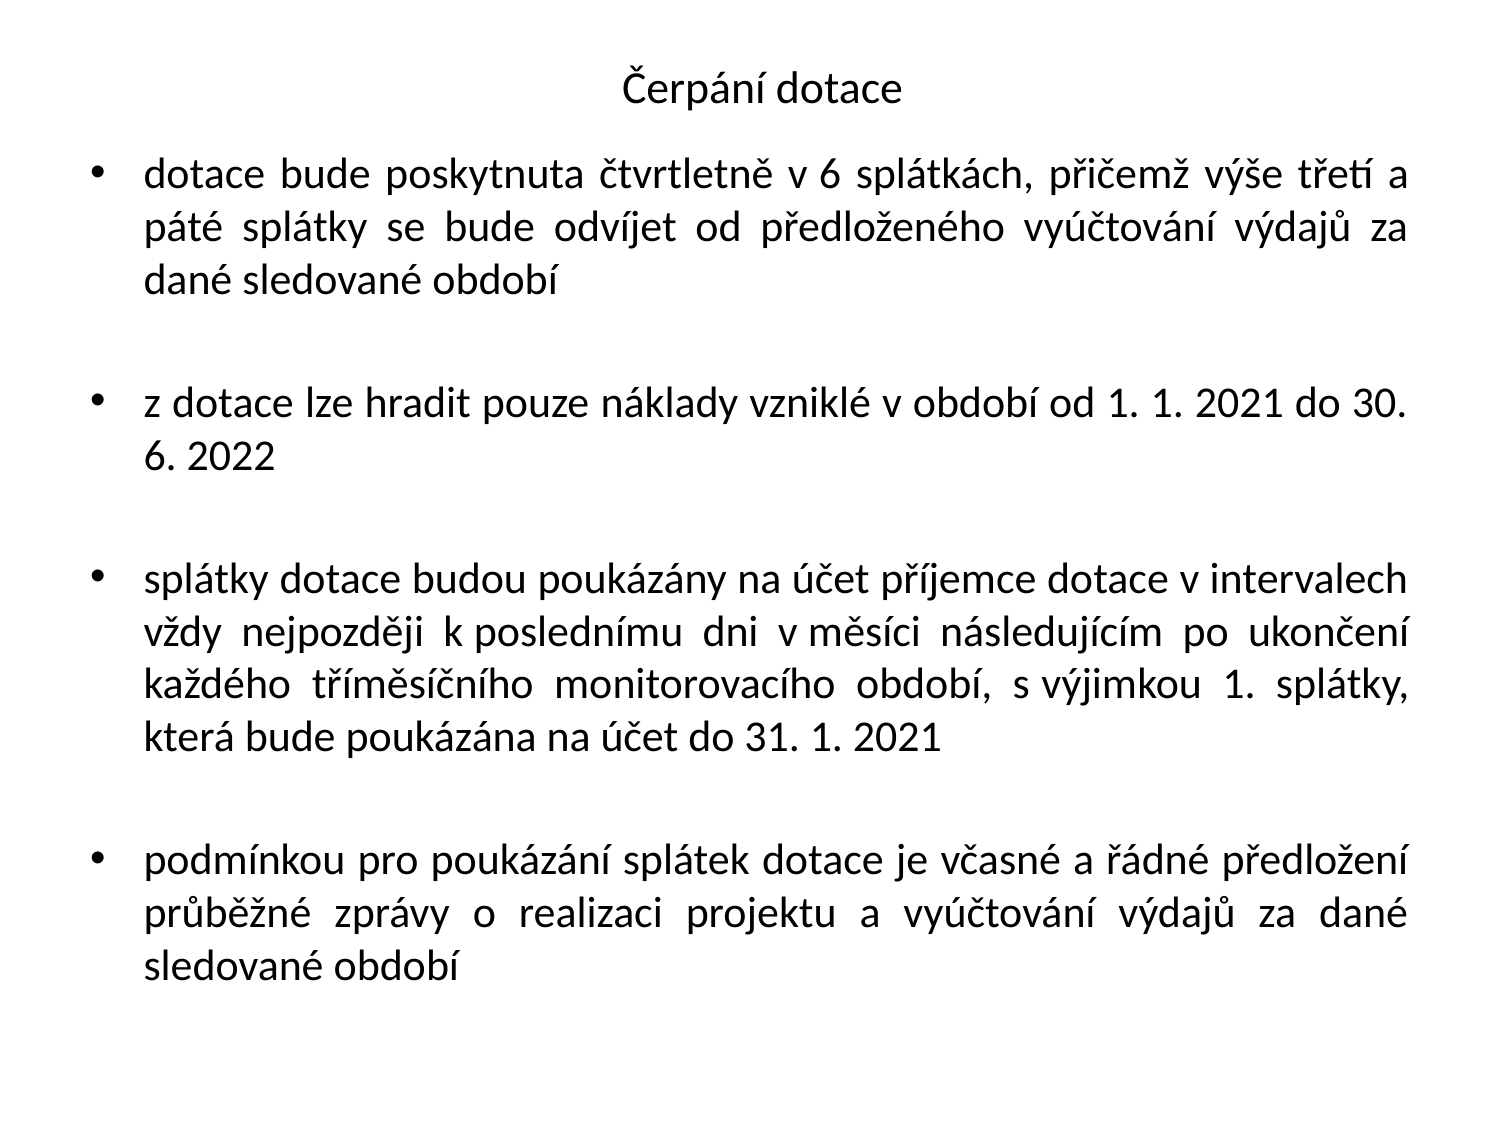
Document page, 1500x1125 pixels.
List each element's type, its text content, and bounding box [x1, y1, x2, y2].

list dotace bude poskytnuta čtvrtletně v 6 splátkách, přičemž výše třetí a páté splátky se bude odvíjet od předloženého vyúčtování výdajů za dané sledované období z dotace lze hradit pouze náklady vzniklé v období od 1. 1. 2021 do 30. 6. 2022 splátky dotace budou poukázány na účet příjemce dotace v intervalech vždy nejpozději k poslednímu dni v měsíci následujícím po ukončení každého tříměsíčního monitorovacího období, s výjimkou 1. splátky, která bude poukázána na účet do 31. 1. 2021 podmínkou pro poukázání splátek dotace je včasné a řádné předložení průběžné zprávy o realizaci projektu a vyúčtování výdajů za dané sledované období [75, 137, 1425, 1005]
title Čerpání dotace [100, 45, 1425, 126]
